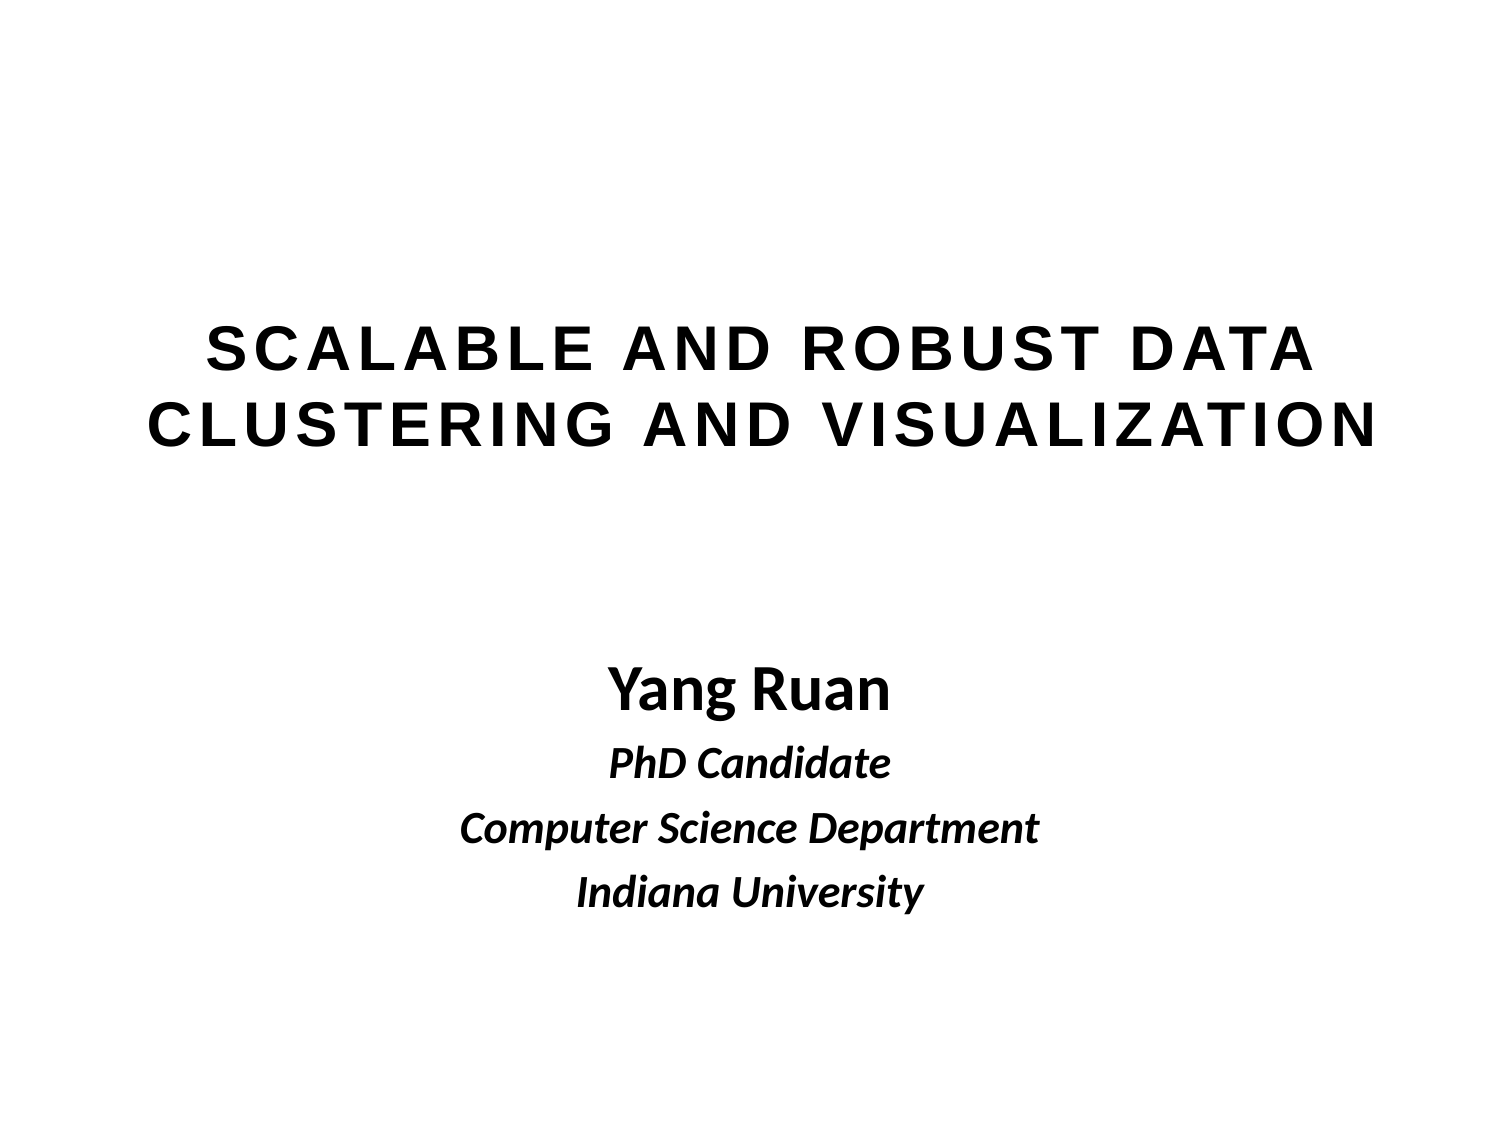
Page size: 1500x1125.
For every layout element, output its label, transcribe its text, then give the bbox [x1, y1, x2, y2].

subtitle Yang Ruan PhD Candidate Computer Science Department Indiana University [225, 637, 1275, 925]
title SCALABLE AND ROBUST DATA CLUSTERING AND VISUALIZATION [125, 262, 1400, 504]
